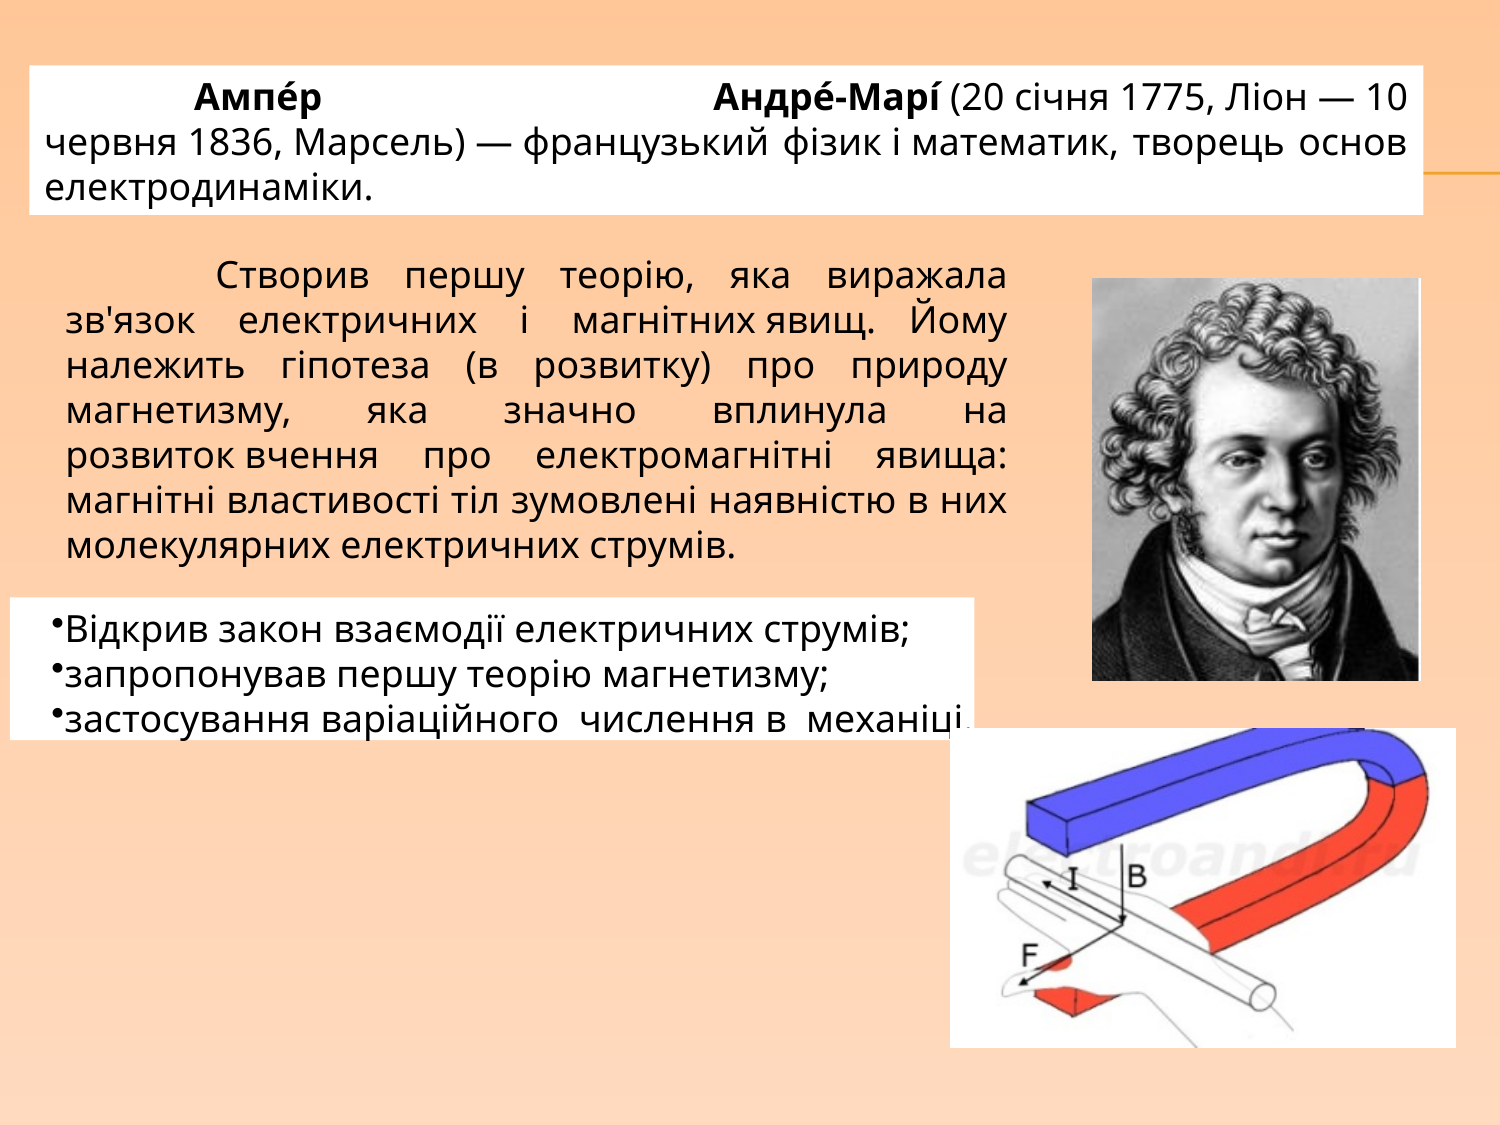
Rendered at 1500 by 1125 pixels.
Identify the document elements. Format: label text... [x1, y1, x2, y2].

text_box Ампе́р Андре́-Марі́ (20 січня 1775, Ліон — 10 червня 1836, Марсель) — французький фізик і математик, творець основ електродинаміки. [29, 65, 1424, 215]
text_box Відкрив закон взаємодії електричних струмів; запропонував першу теорію магнетизму; застосування варіаційного числення в механіці. [9, 597, 975, 741]
picture [1092, 278, 1421, 681]
picture [950, 728, 1457, 1049]
text_box Створив першу теорію, яка виражала зв'язок електричних і магнітних явищ. Йому належить гіпотеза (в розвитку) про природу магнетизму, яка значно вплинула на розвиток вчення про електромагнітні явища: магнітні властивості тіл зумовлені наявністю в них молекулярних електричних струмів. [50, 243, 1024, 574]
